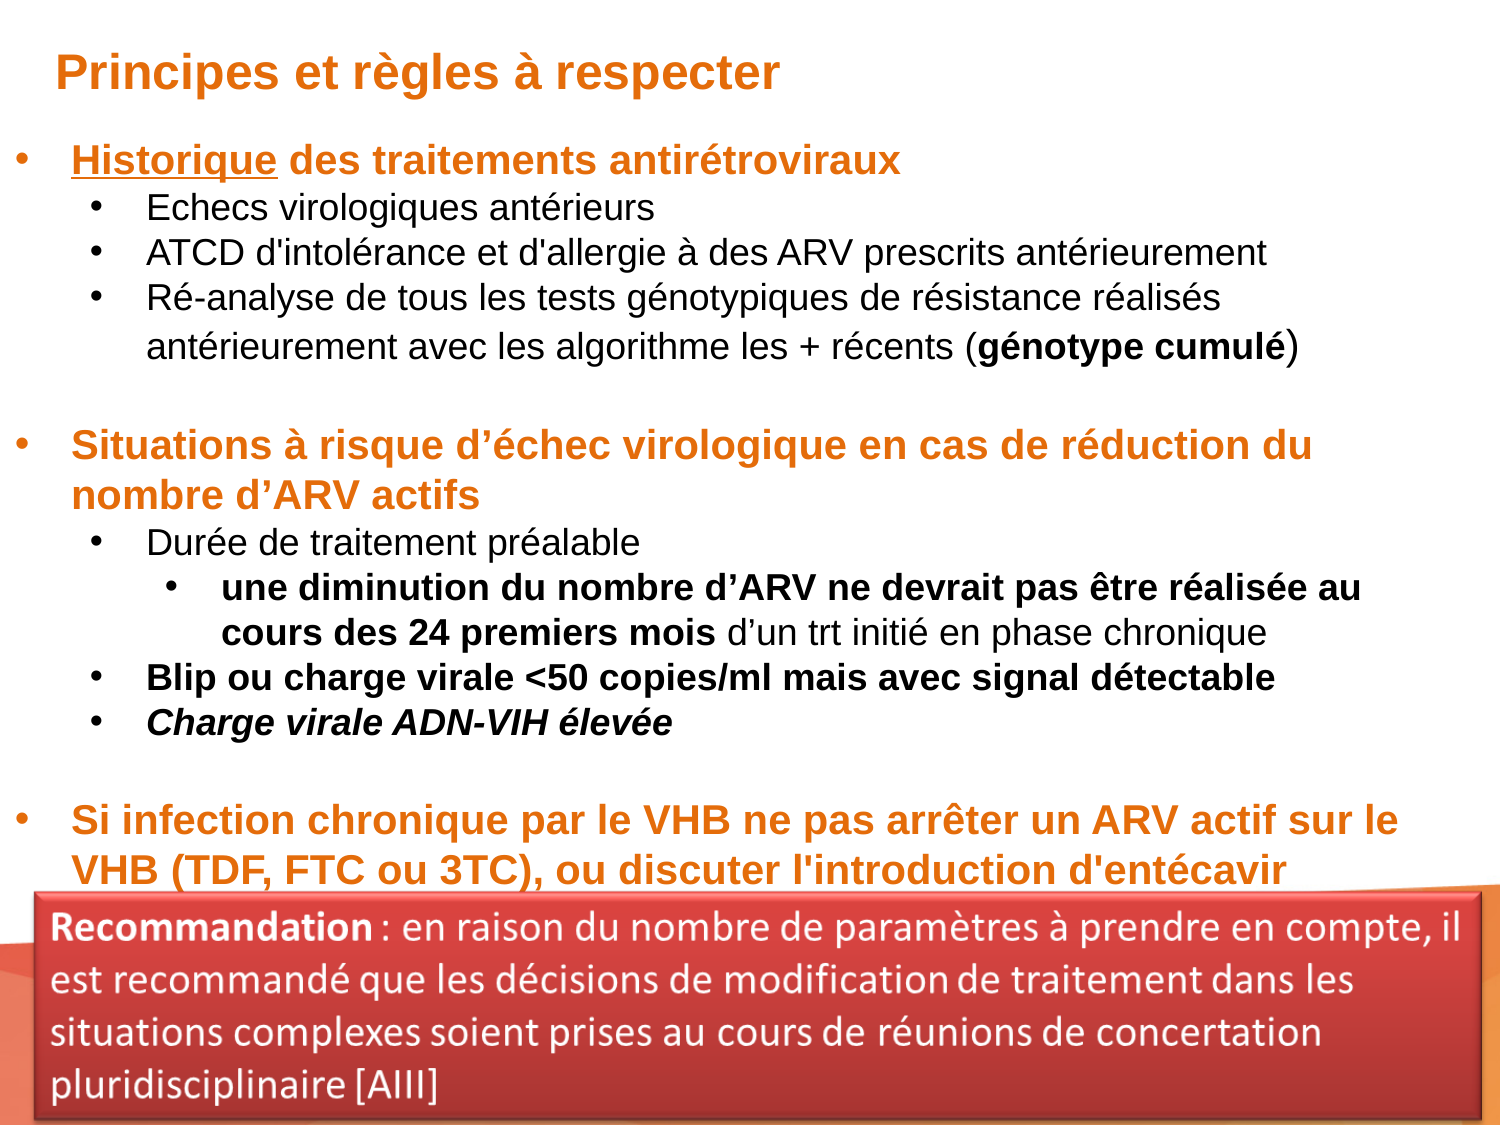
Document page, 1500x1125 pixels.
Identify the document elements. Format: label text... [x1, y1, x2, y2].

text_box Principes et règles à respecter [41, 31, 1471, 107]
picture [0, 0, 1500, 1125]
text_box Historique des traitements antirétroviraux Echecs virologiques antérieurs ATCD d'intolérance et d'allergie à des ARV prescrits antérieurement Ré-analyse de tous les tests génotypiques de résistance réalisés antérieurement avec les algorithme les + récents (génotype cumulé) Situations à risque d’échec virologique en cas de réduction du nombre d’ARV actifs Durée de traitement préalable une diminution du nombre d’ARV ne devrait pas être réalisée au cours des 24 premiers mois d’un trt initié en phase chronique Blip ou charge virale <50 copies/ml mais avec signal détectable Charge virale ADN-VIH élevée Si infection chronique par le VHB ne pas arrêter un ARV actif sur le VHB (TDF, FTC ou 3TC), ou discuter l'introduction d'entécavir [0, 125, 1469, 1125]
